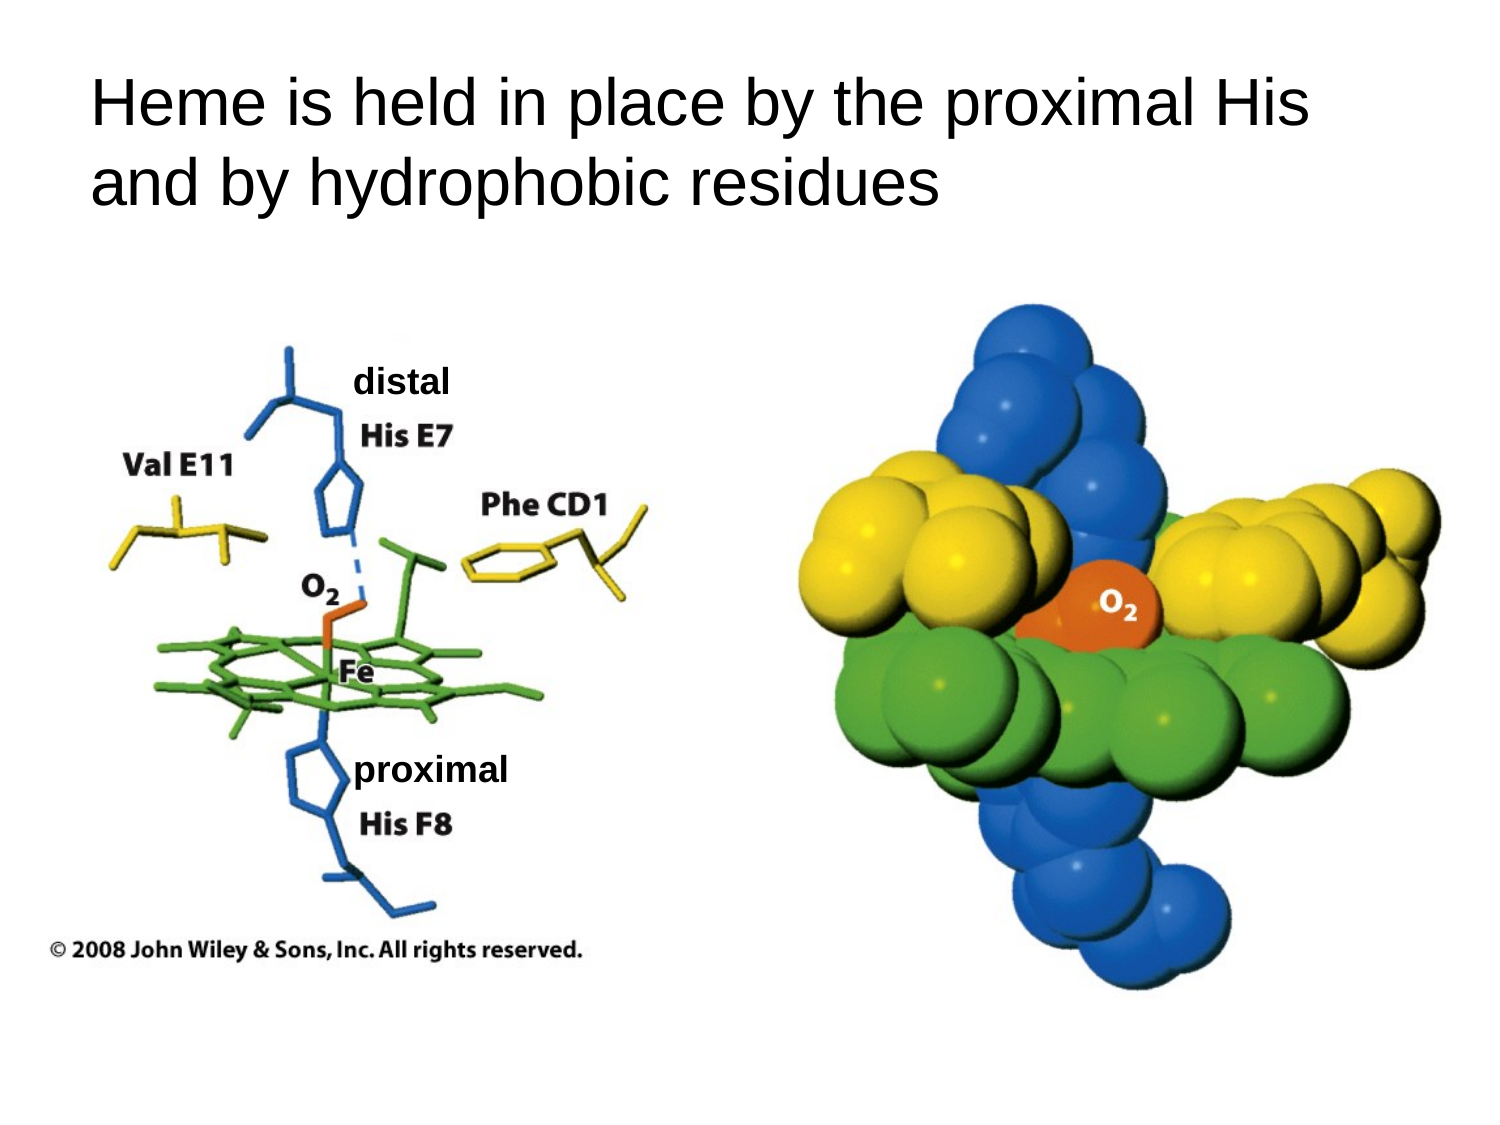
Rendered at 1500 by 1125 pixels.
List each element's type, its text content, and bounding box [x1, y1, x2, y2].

picture [787, 299, 1449, 1001]
picture [37, 332, 699, 968]
title Heme is held in place by the proximal His and by hydrophobic residues [75, 45, 1425, 233]
